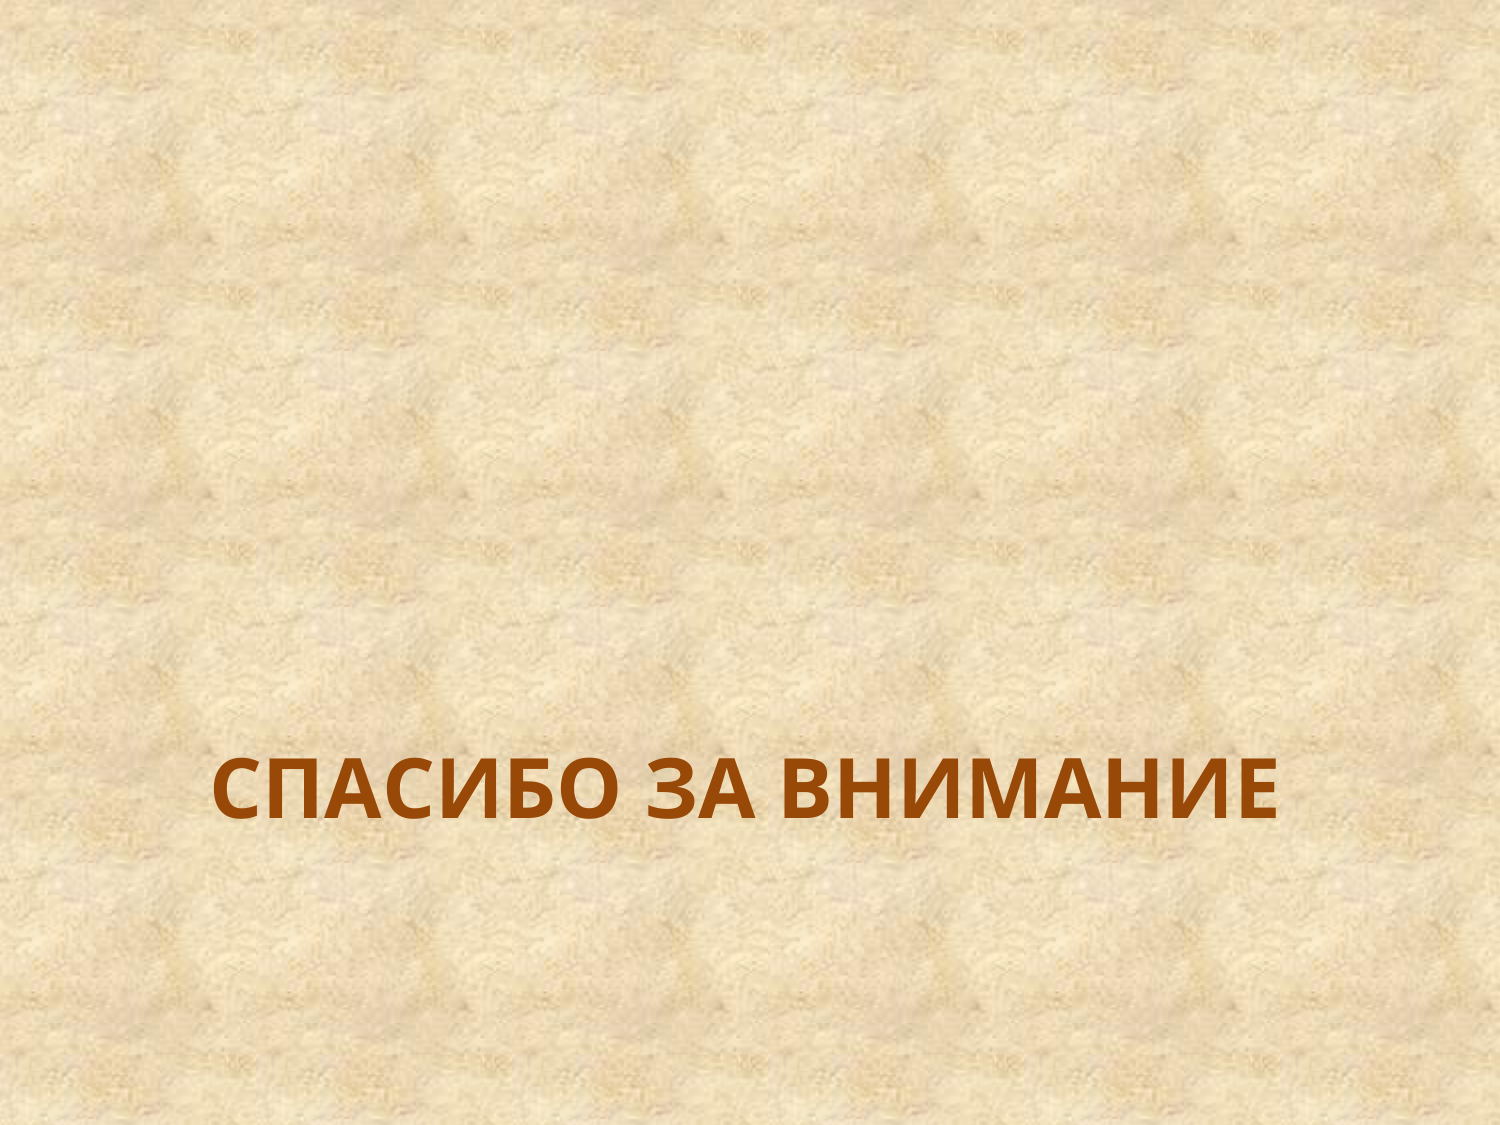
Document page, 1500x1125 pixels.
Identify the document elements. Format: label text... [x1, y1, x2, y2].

picture [0, 0, 1500, 1125]
title Спасибо за внимание [70, 691, 1421, 879]
